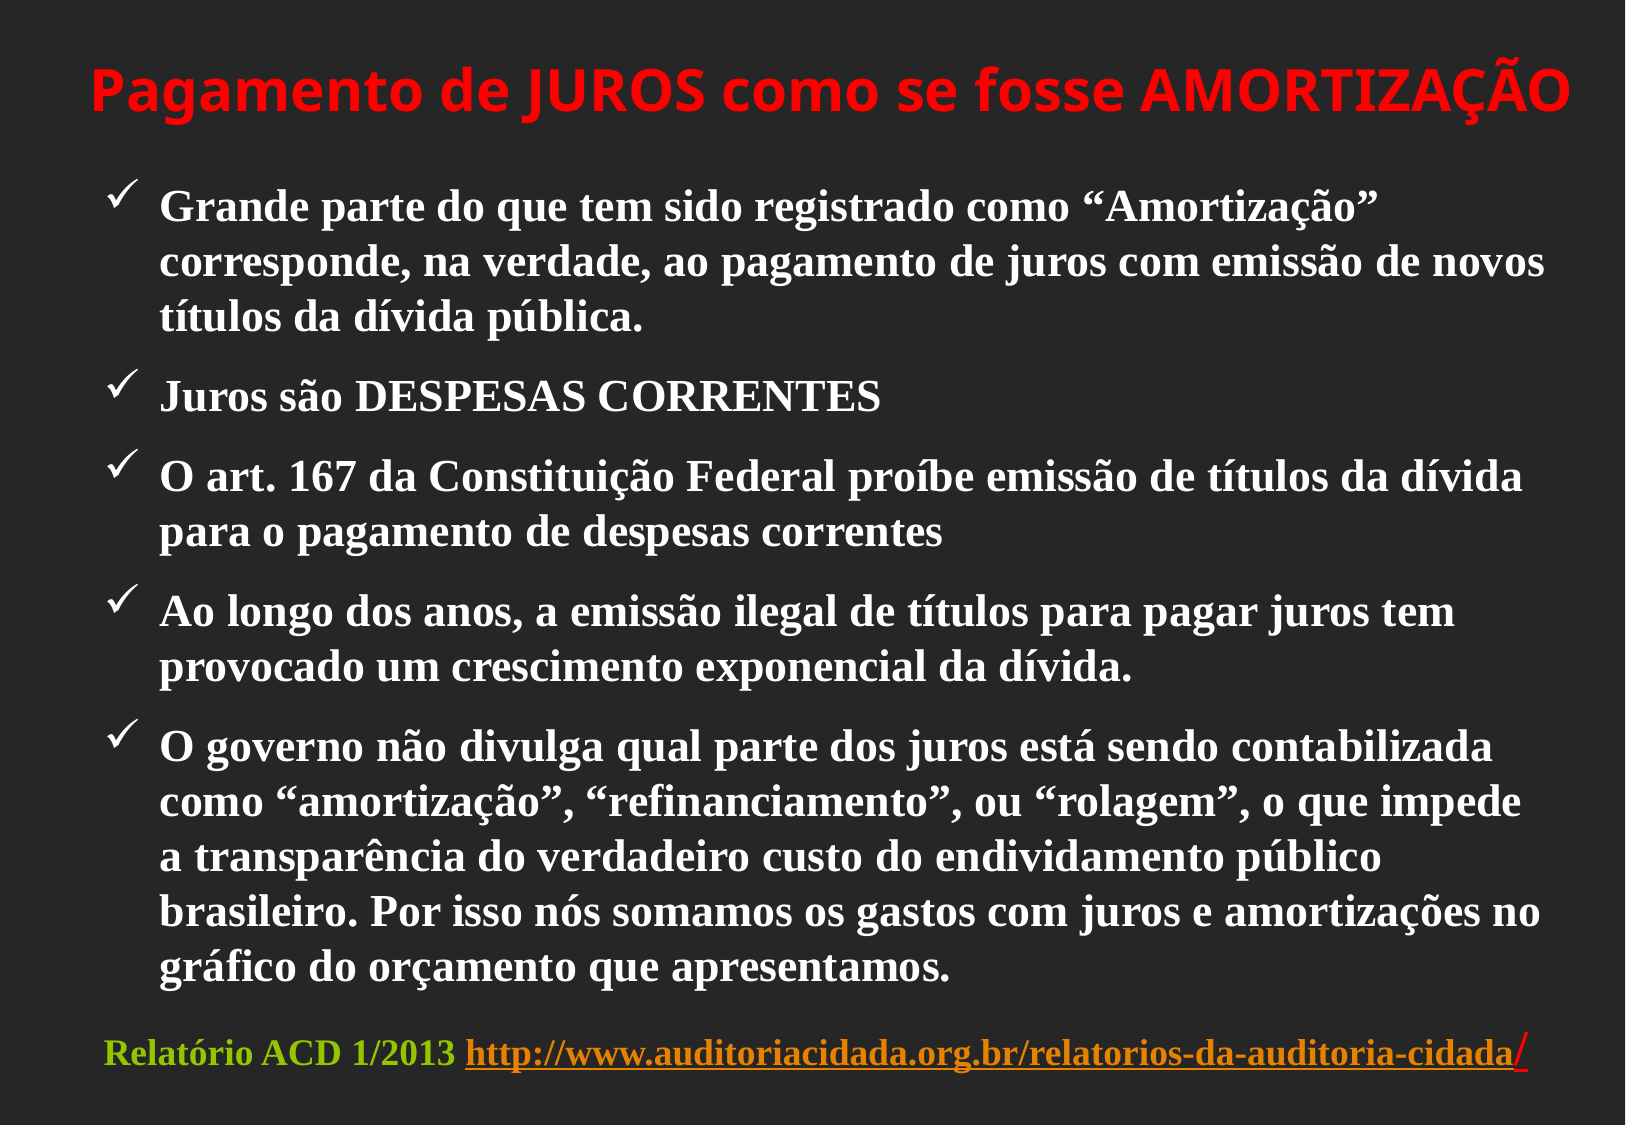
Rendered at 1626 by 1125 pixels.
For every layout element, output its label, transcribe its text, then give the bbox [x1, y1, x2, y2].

text_box Pagamento de JUROS como se fosse AMORTIZAÇÃO [31, 31, 1625, 173]
text_box Grande parte do que tem sido registrado como “Amortização” corresponde, na verdade, ao pagamento de juros com emissão de novos títulos da dívida pública. Juros são DESPESAS CORRENTES O art. 167 da Constituição Federal proíbe emissão de títulos da dívida para o pagamento de despesas correntes Ao longo dos anos, a emissão ilegal de títulos para pagar juros tem provocado um crescimento exponencial da dívida. O governo não divulga qual parte dos juros está sendo contabilizada como “amortização”, “refinanciamento”, ou “rolagem”, o que impede a transparência do verdadeiro custo do endividamento público brasileiro. Por isso nós somamos os gastos com juros e amortizações no gráfico do orçamento que apresentamos. Relatório ACD 1/2013 http://www.auditoriacidada.org.br/relatorios-da-auditoria-cidada/ [88, 168, 1568, 1084]
